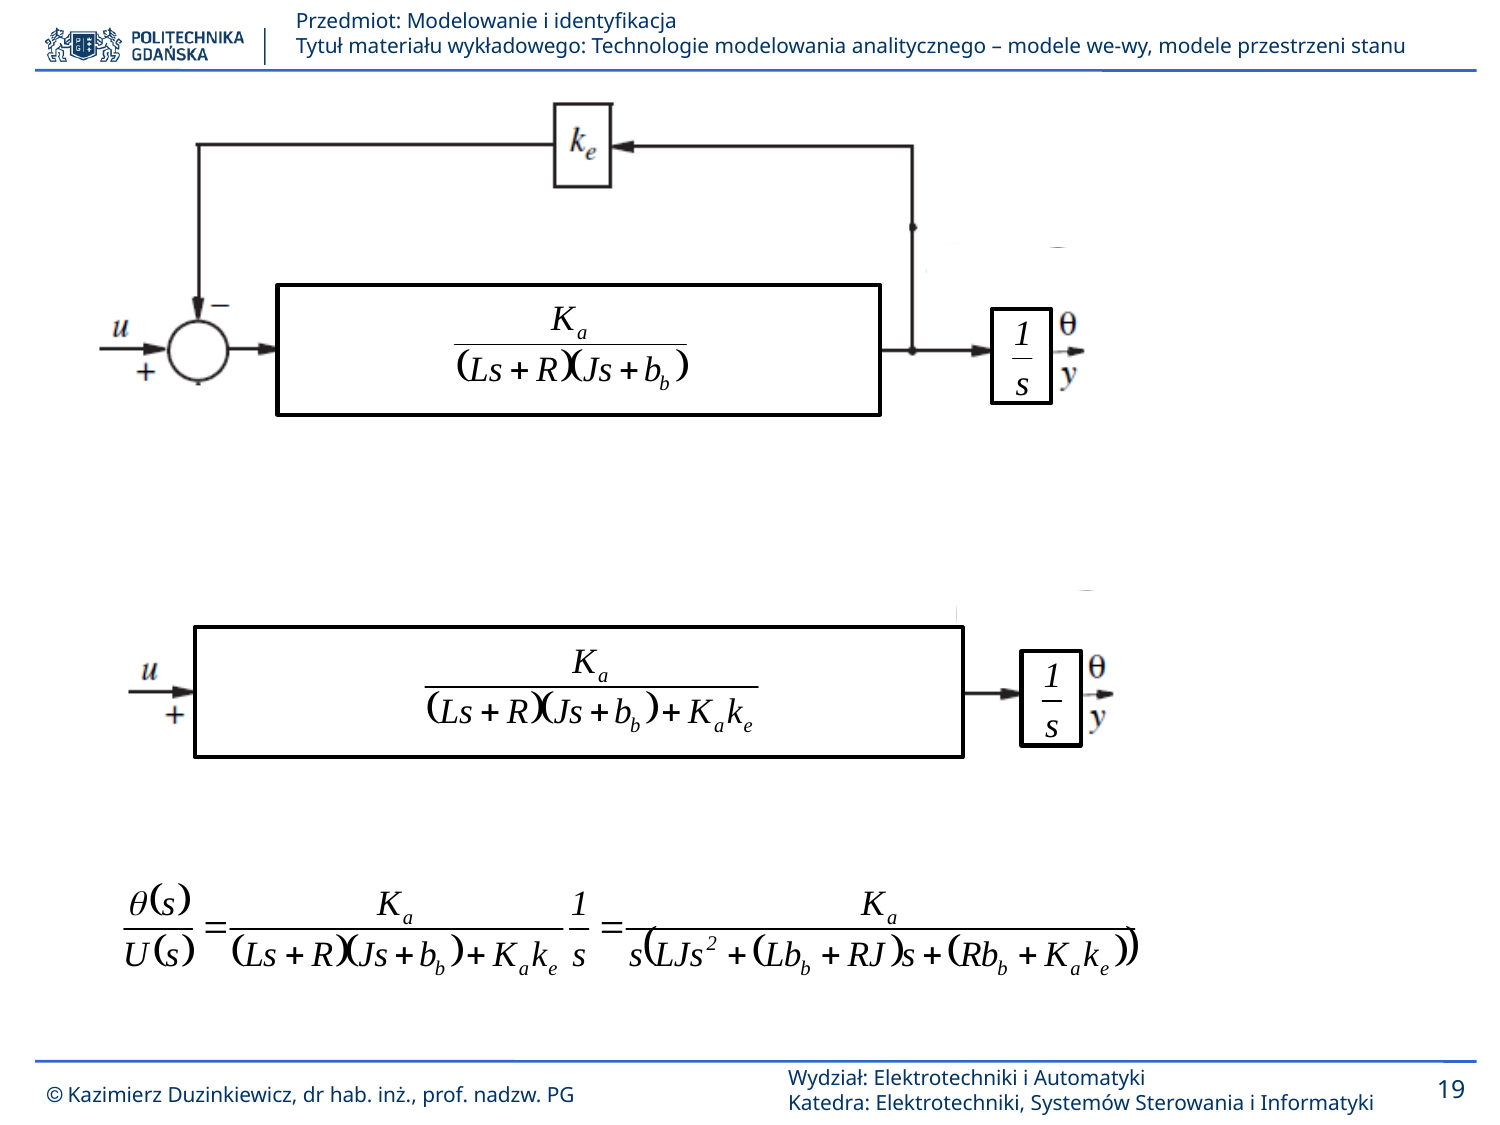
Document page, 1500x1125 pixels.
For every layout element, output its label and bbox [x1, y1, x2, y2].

text_box [117, 881, 1143, 984]
text_box [117, 432, 1130, 876]
text_box [88, 101, 1100, 534]
